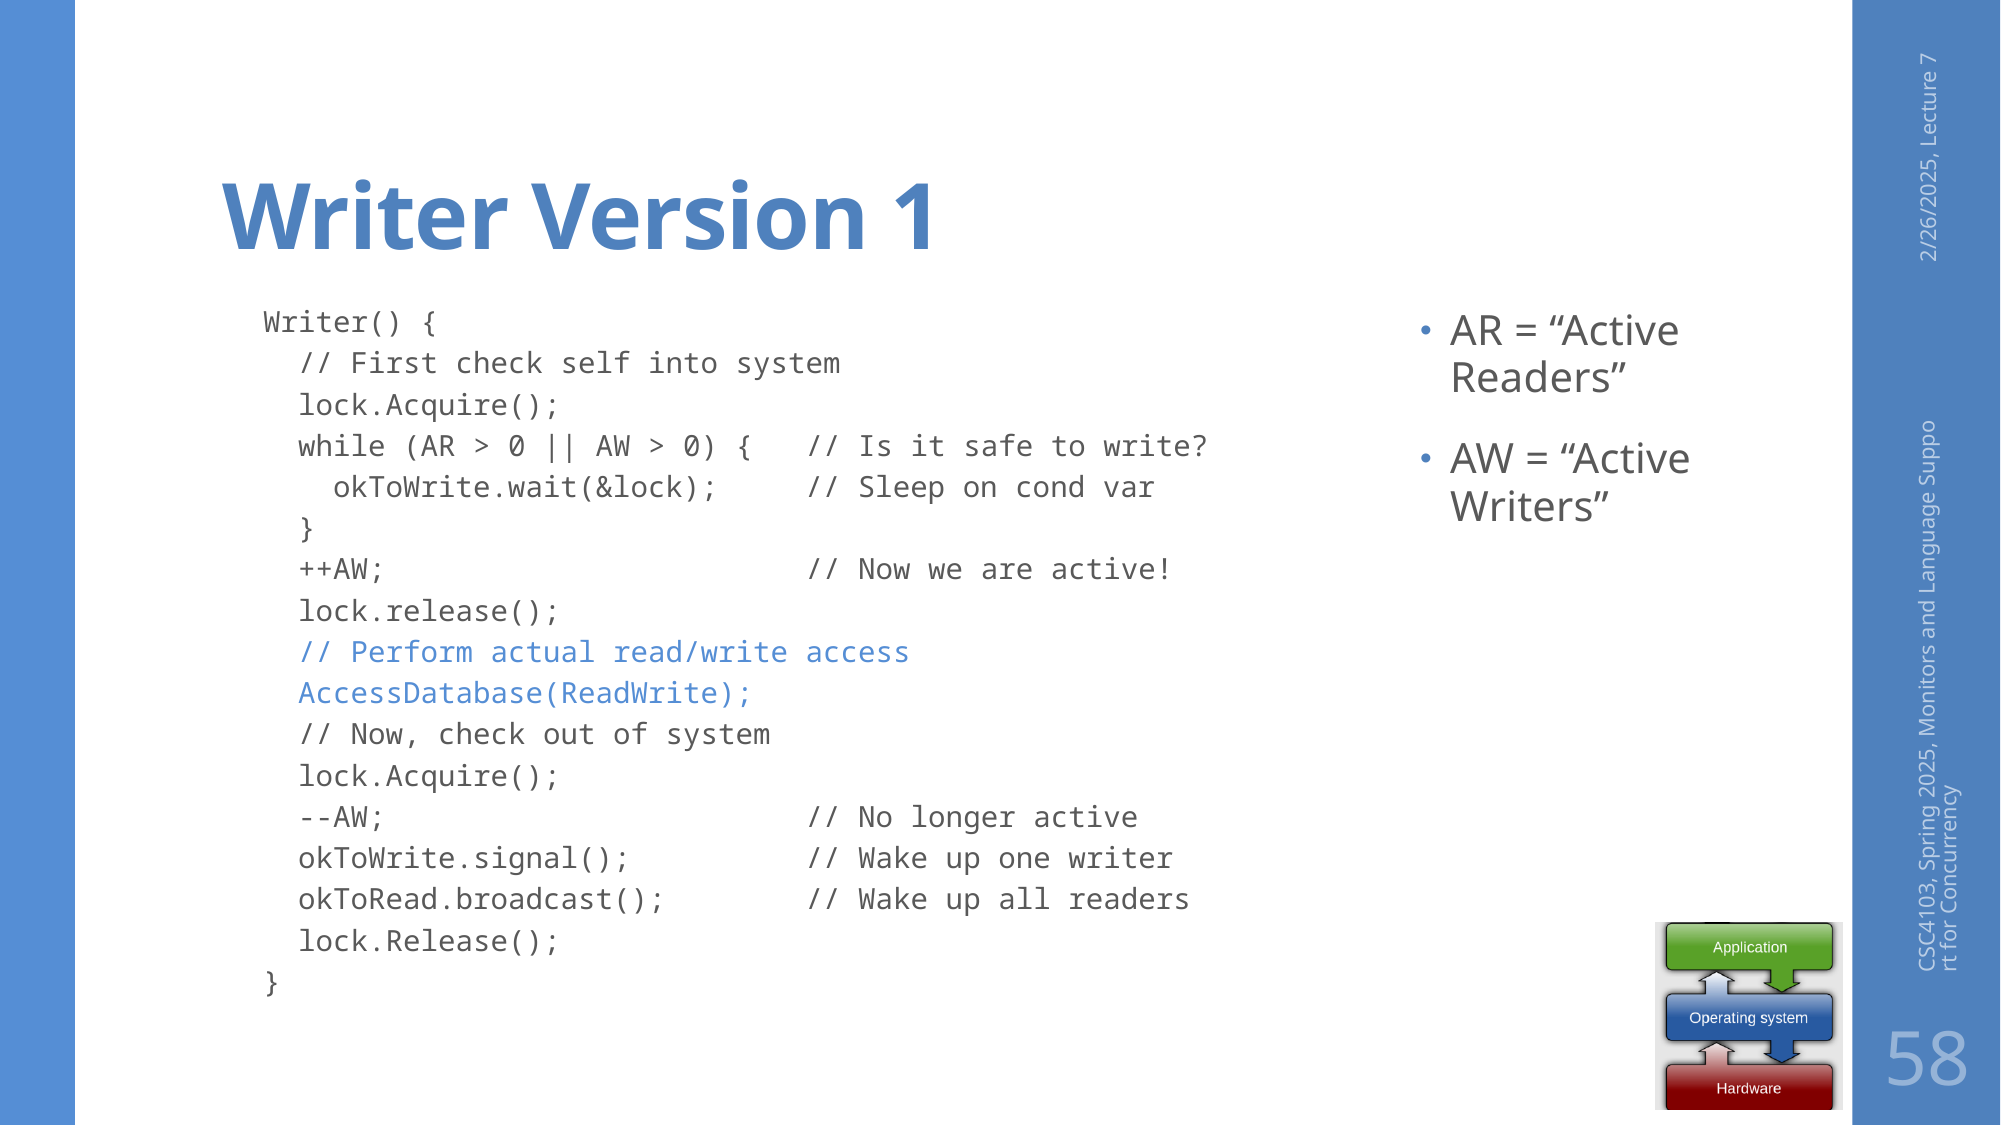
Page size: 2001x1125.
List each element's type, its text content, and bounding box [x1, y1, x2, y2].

picture [1655, 922, 1843, 1110]
text_box AR = “Active Readers” AW = “Active Writers” [1405, 299, 1797, 1014]
title Writer Version 1 [206, 48, 1797, 278]
slide_number 58 [1852, 1012, 2000, 1110]
list Writer() { // First check self into system lock.Acquire(); while (AR > 0 || AW > 0) { // Is it safe to write? okToWrite.wait(&lock); // Sleep on cond var } ++AW; // Now we are active! lock.release(); // Perform actual read/write access AccessDatabase(ReadWrite); // Now, check out of system lock.Acquire(); --AW; // No longer active okToWrite.signal(); // Wake up one writer okToRead.broadcast(); // Wake up all readers lock.Release(); } [206, 299, 1320, 1014]
footer CSC4103, Spring 2025, Monitors and Language Support for Concurrency [1897, 400, 1958, 988]
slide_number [1897, 37, 1958, 351]
